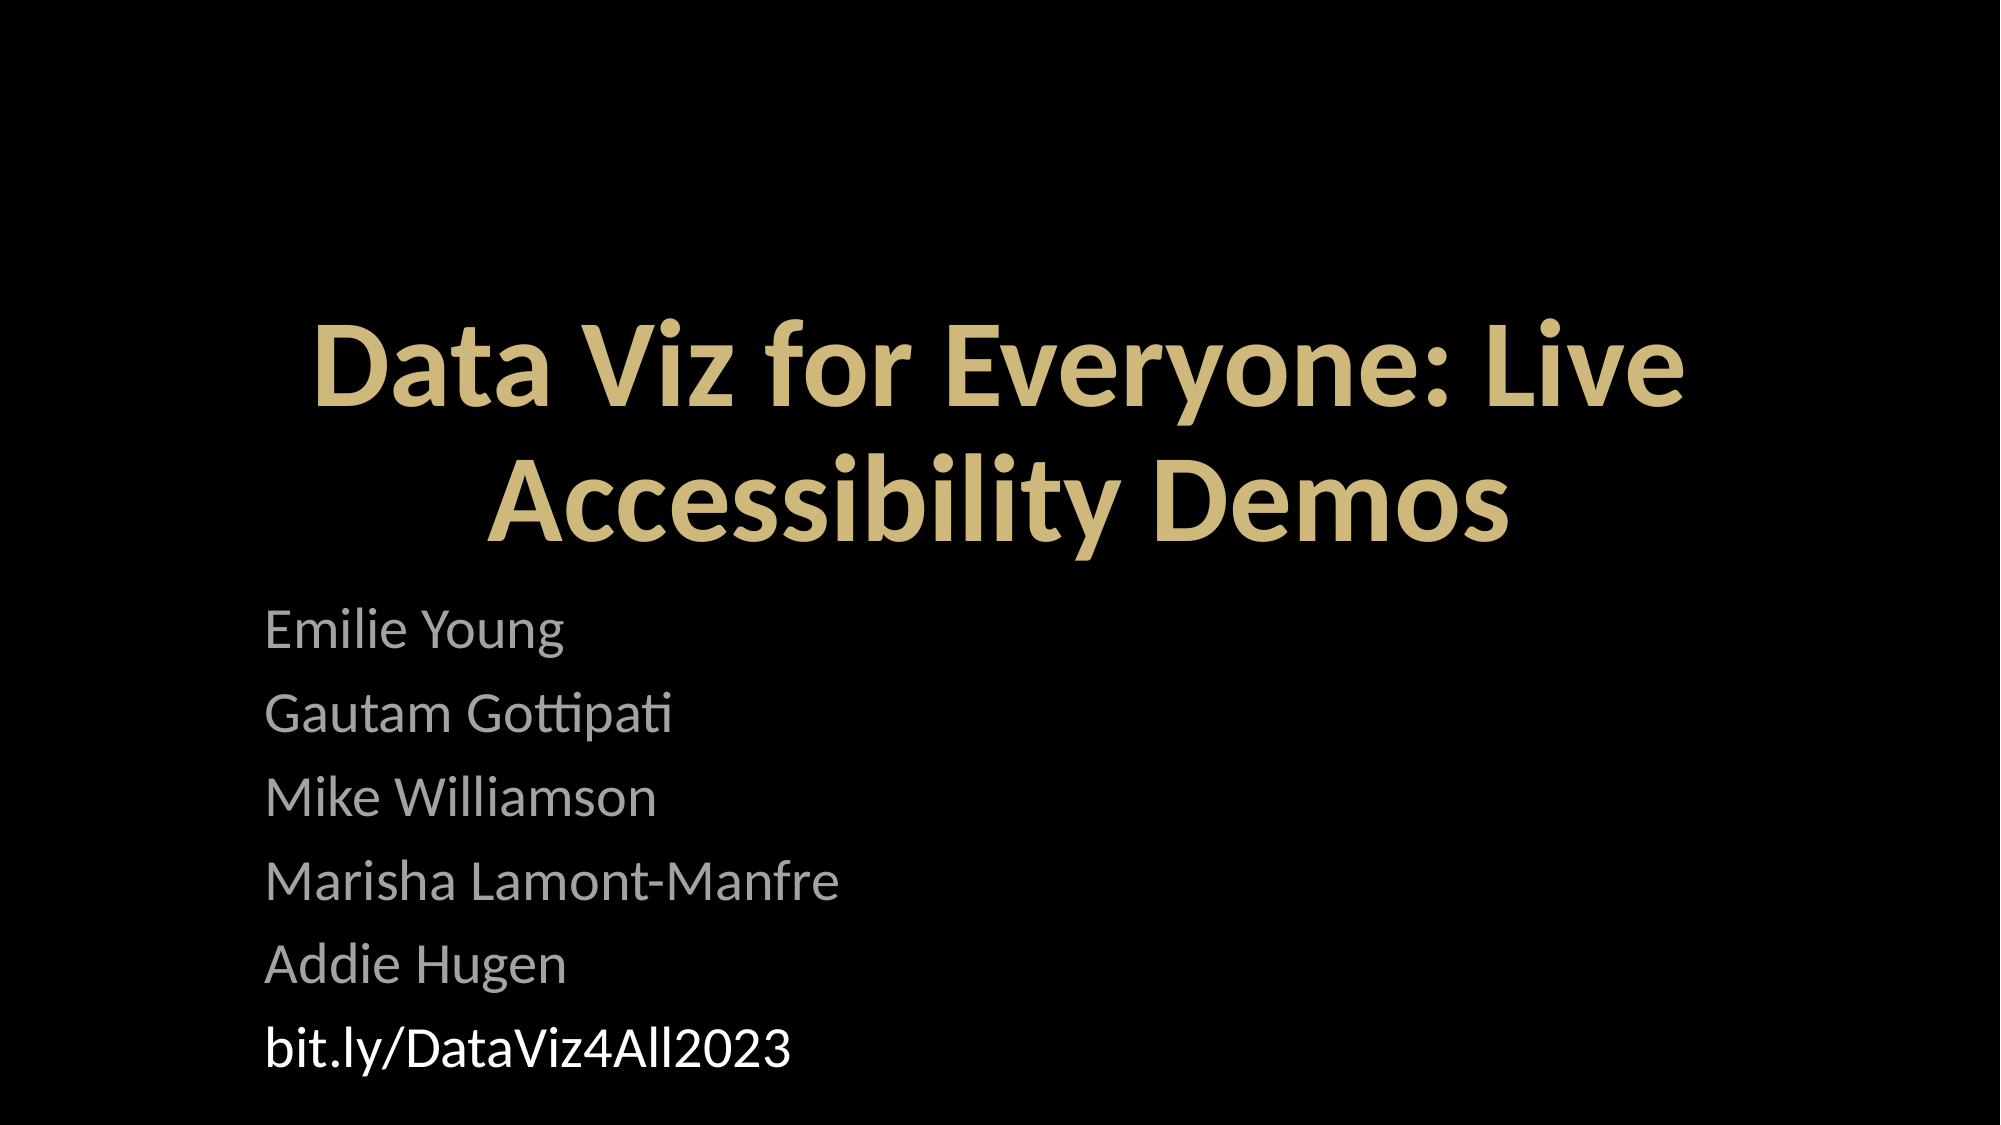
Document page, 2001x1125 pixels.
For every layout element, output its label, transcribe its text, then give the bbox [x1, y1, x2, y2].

subtitle Emilie Young Gautam Gottipati Mike Williamson Marisha Lamont-Manfre Addie Hugen bit.ly/DataViz4All2023 [249, 590, 1750, 983]
title Data Viz for Everyone: Live Accessibility Demos [249, 184, 1750, 576]
